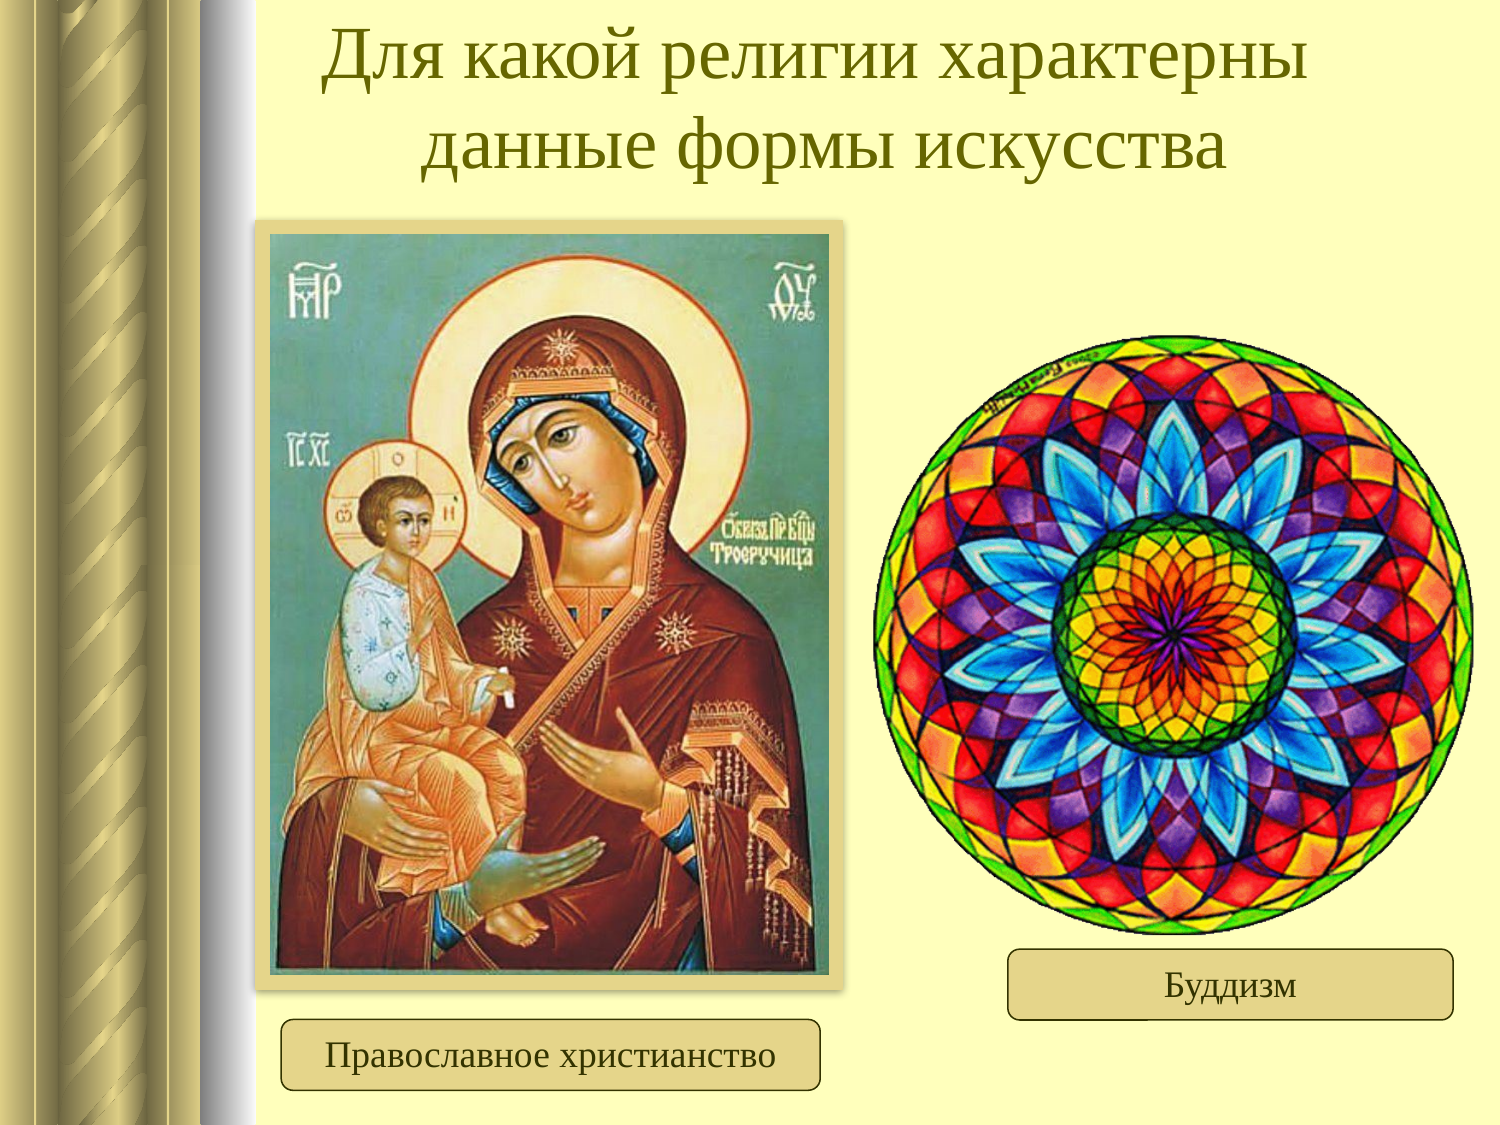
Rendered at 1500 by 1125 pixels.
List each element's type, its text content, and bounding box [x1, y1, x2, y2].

text_box Буддизм [1007, 949, 1454, 1021]
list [269, 234, 829, 976]
title Для какой религии характерны данные формы искусства [116, 0, 1500, 188]
text_box Православное христианство [281, 1019, 821, 1091]
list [872, 334, 1476, 940]
